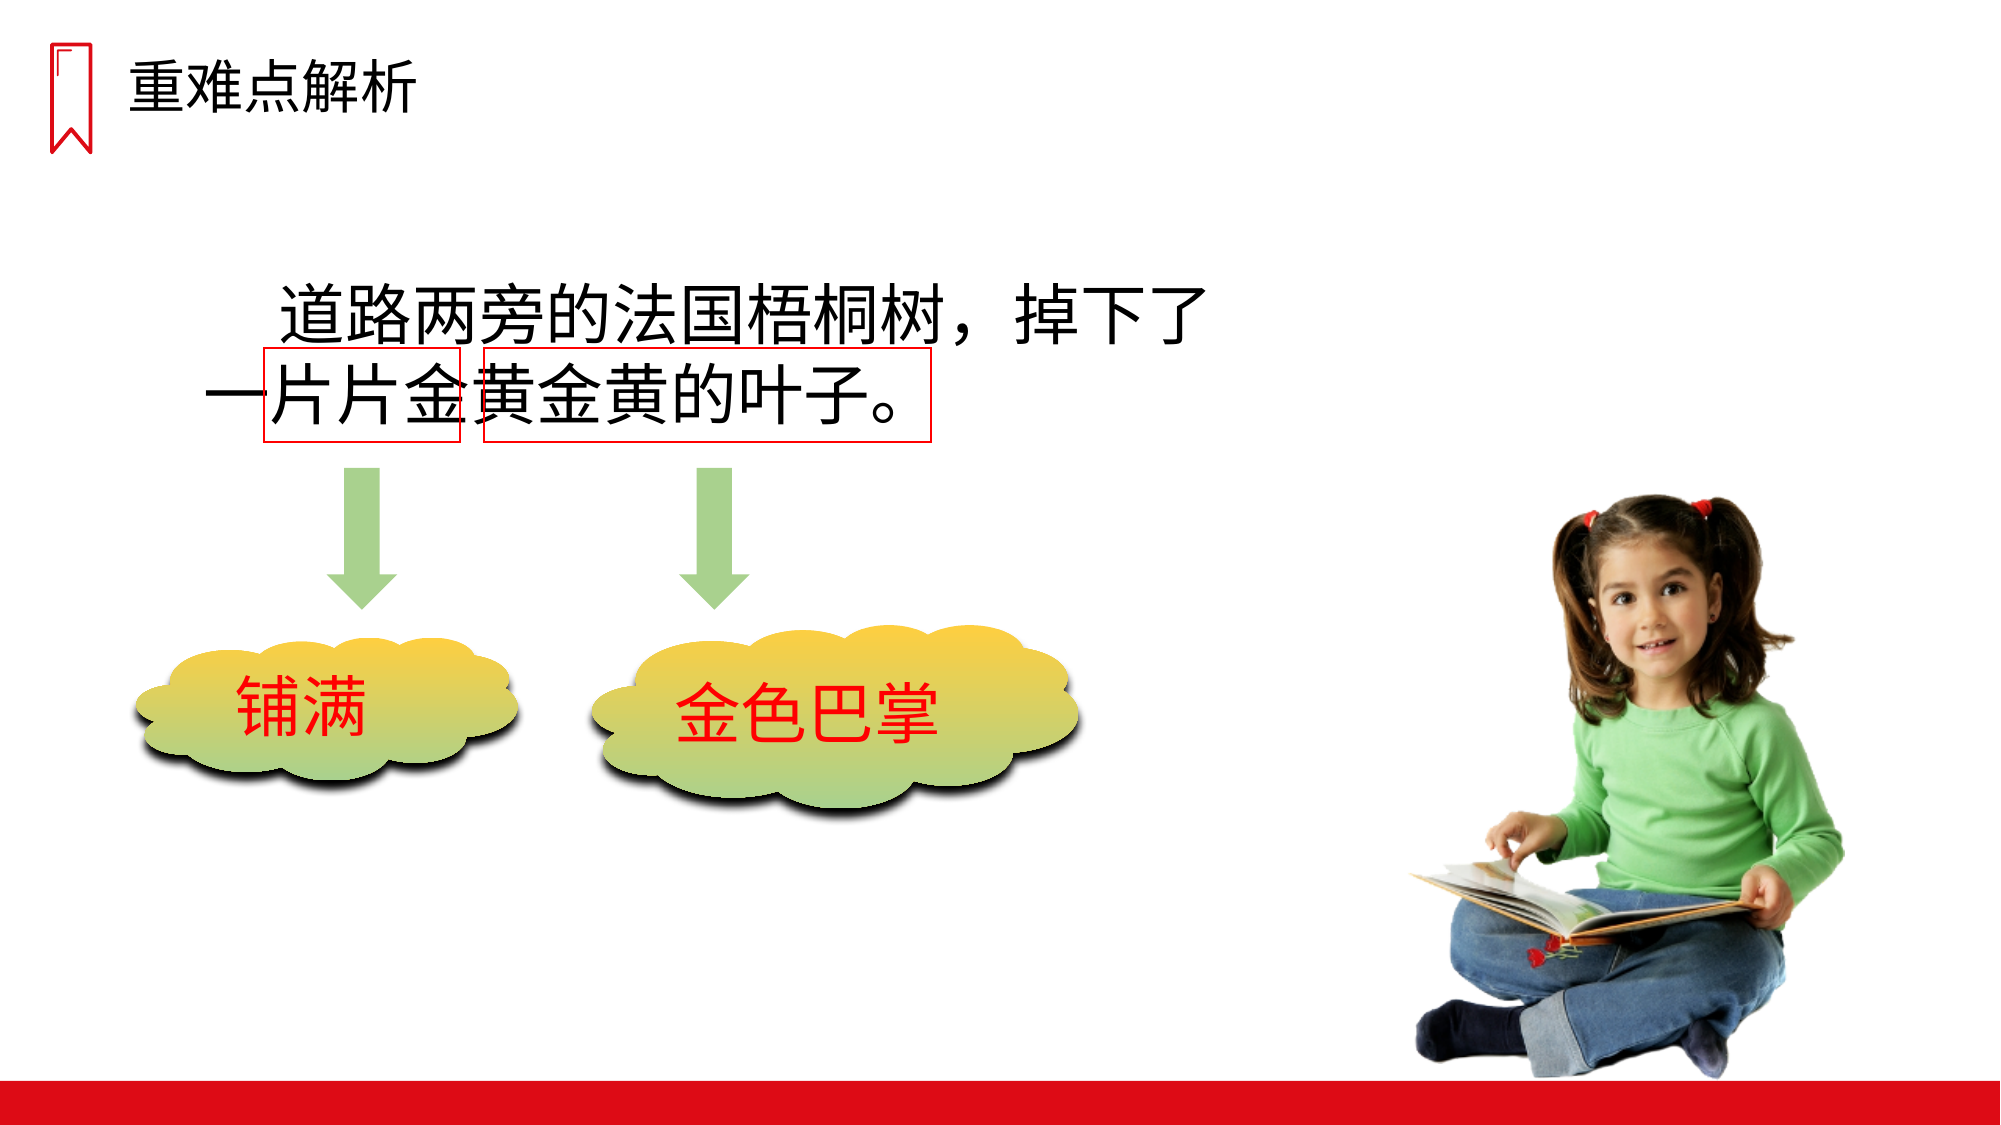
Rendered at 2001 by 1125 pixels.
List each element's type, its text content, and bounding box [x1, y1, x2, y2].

text_box [676, 466, 753, 612]
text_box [49, 42, 436, 155]
picture [1407, 493, 1845, 1081]
text_box [263, 347, 461, 443]
text_box 铺满 [135, 636, 519, 782]
text_box [483, 347, 932, 443]
text_box [324, 466, 400, 612]
text_box 道路两旁的法国梧桐树，掉下了一片片金黄金黄的叶子。 [188, 265, 1241, 440]
text_box 金色巴掌 [591, 624, 1080, 810]
text_box [0, 1080, 2000, 1125]
